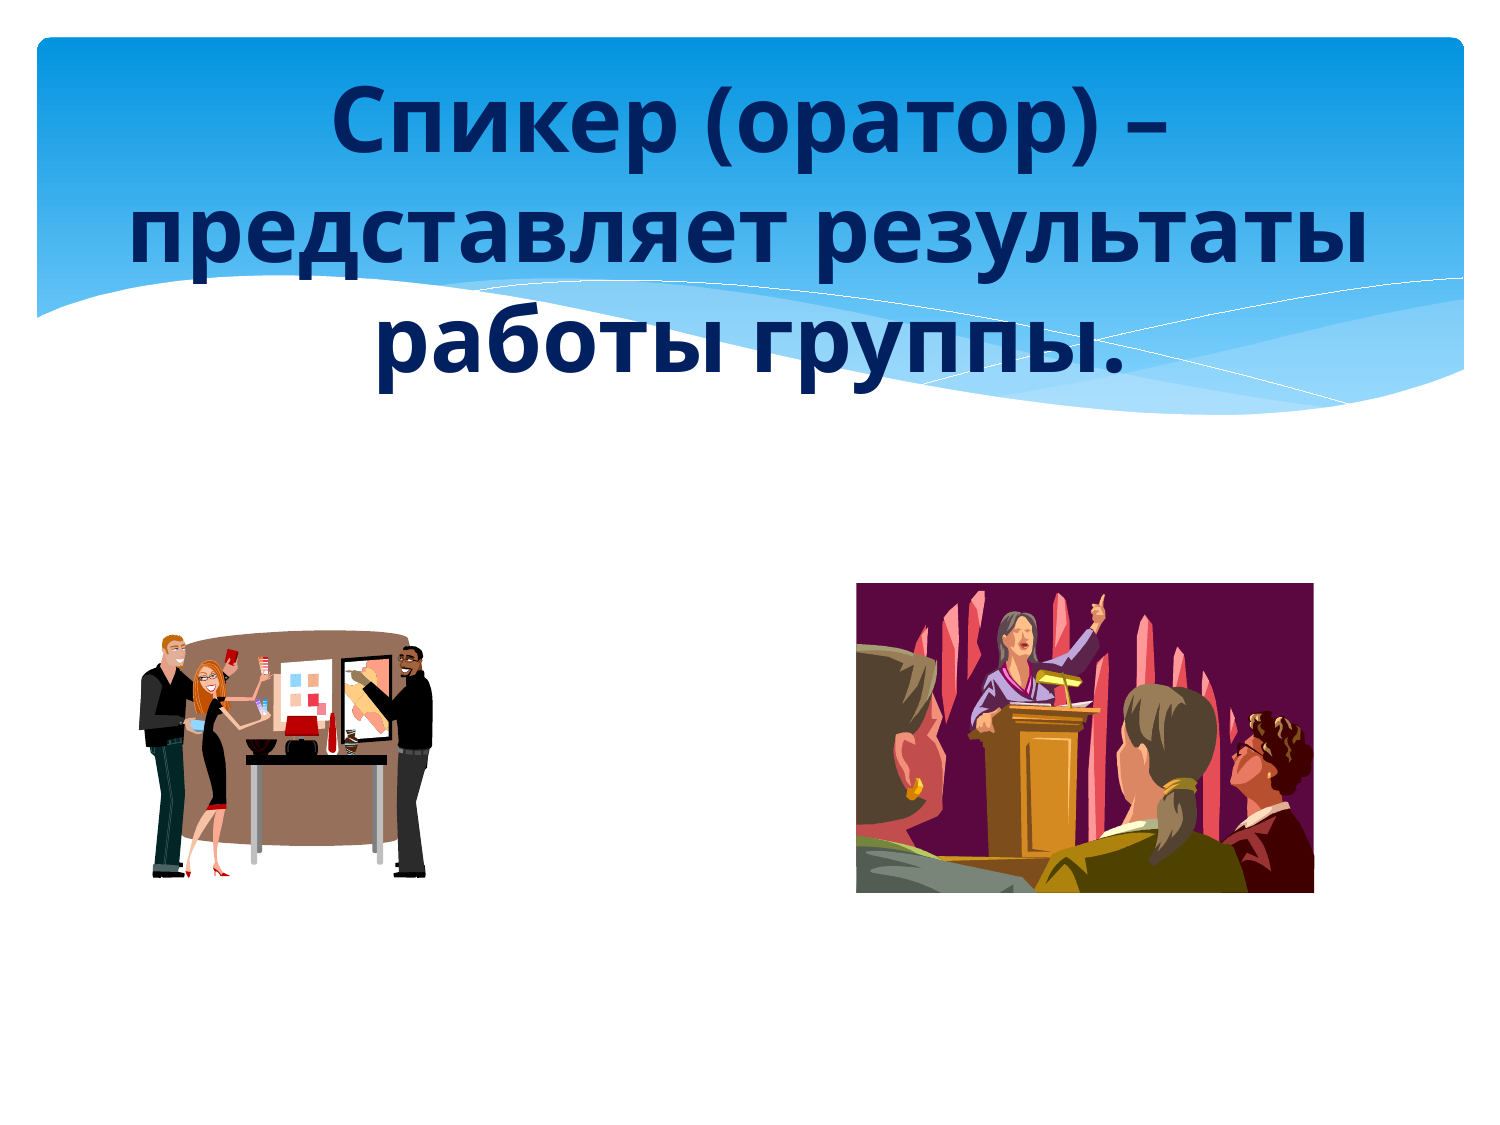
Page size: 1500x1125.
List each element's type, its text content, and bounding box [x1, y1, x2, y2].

picture [123, 609, 450, 895]
picture [855, 578, 1319, 898]
title Спикер (оратор) – представляет результаты работы группы. [75, 55, 1425, 398]
